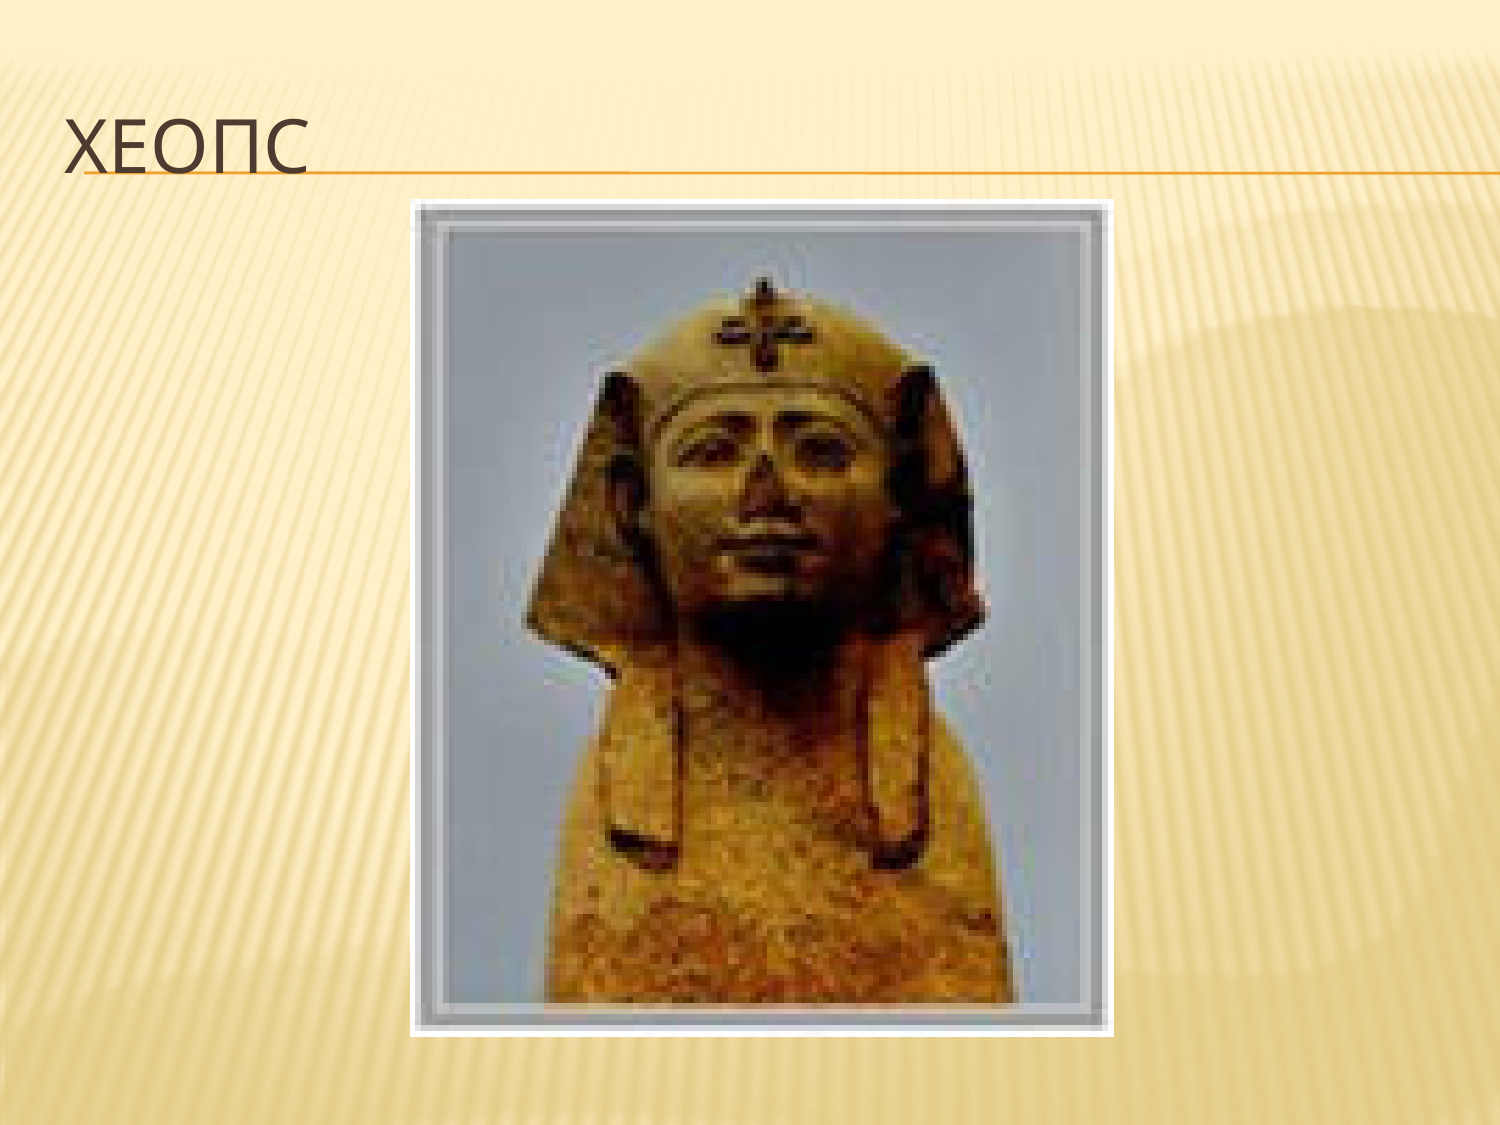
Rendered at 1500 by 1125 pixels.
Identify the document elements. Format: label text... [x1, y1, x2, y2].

title Хеопс [50, 75, 1475, 213]
picture [409, 198, 1114, 1037]
